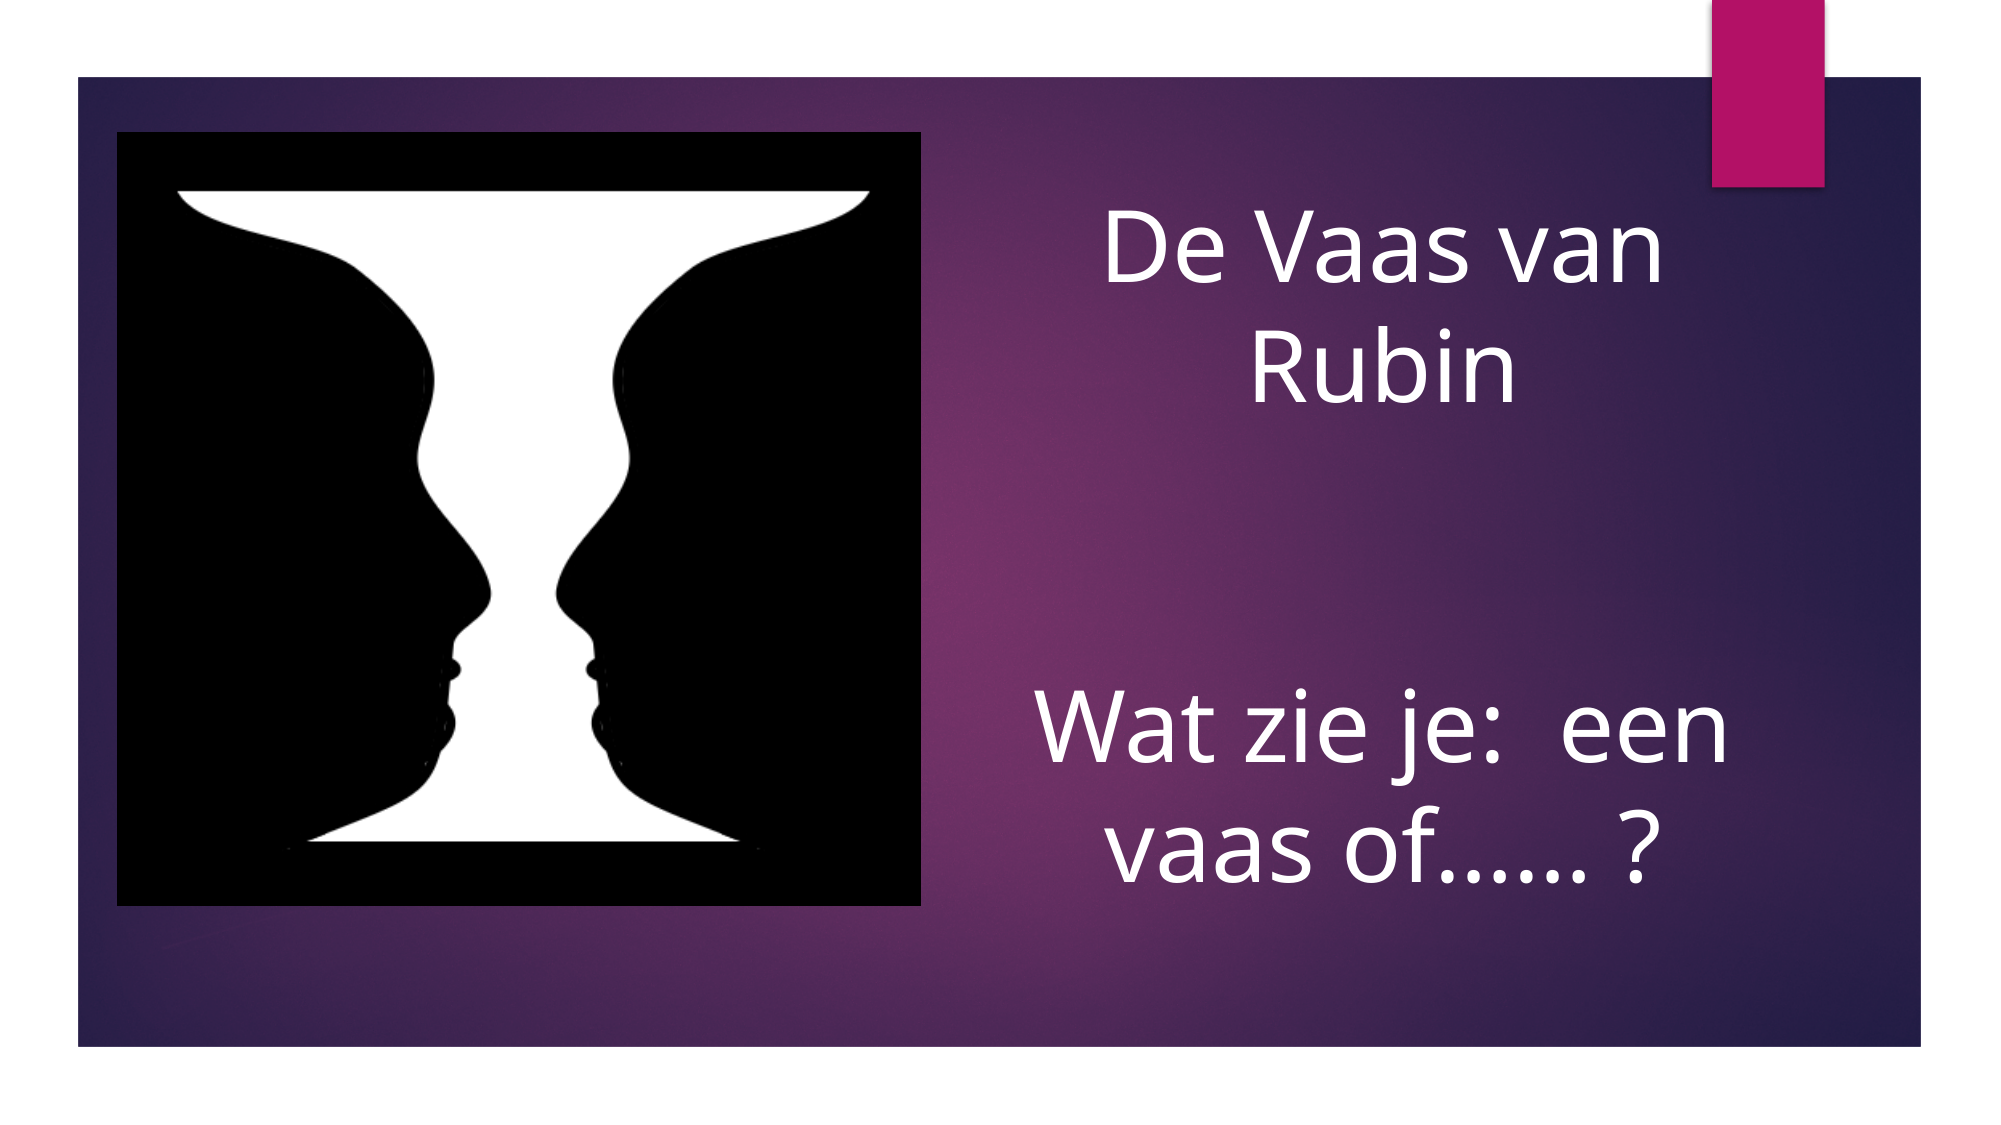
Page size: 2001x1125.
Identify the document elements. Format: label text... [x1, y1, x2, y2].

text_box De Vaas van Rubin Wat zie je: een vaas of…… ? [1003, 175, 1763, 910]
picture [117, 132, 921, 906]
